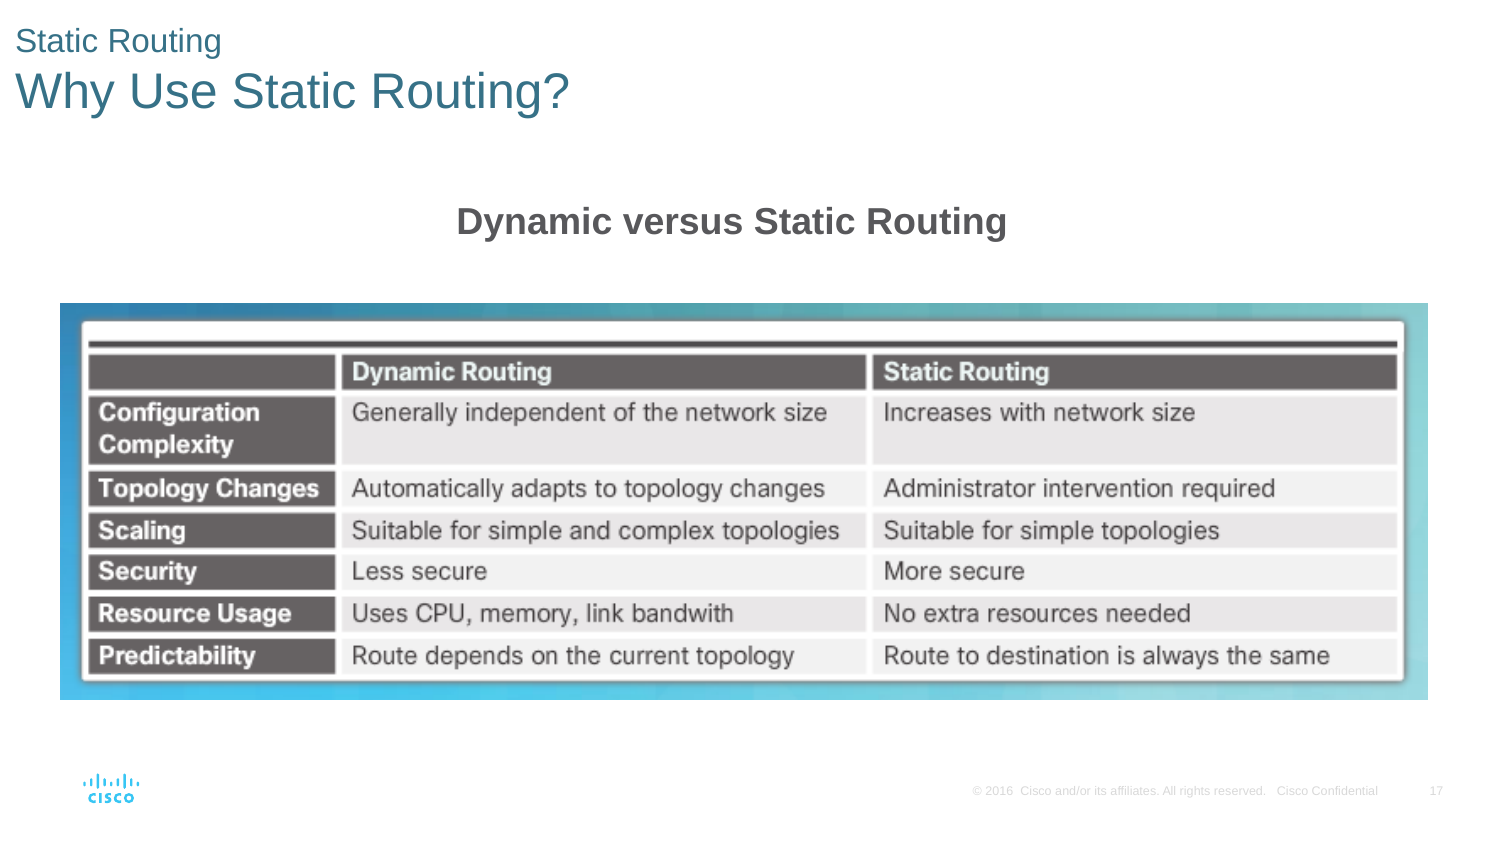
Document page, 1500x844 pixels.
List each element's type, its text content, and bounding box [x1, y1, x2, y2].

title Static Routing Why Use Static Routing? [0, 6, 1500, 131]
picture [60, 302, 1428, 700]
text_box Dynamic versus Static Routing [441, 189, 1098, 250]
